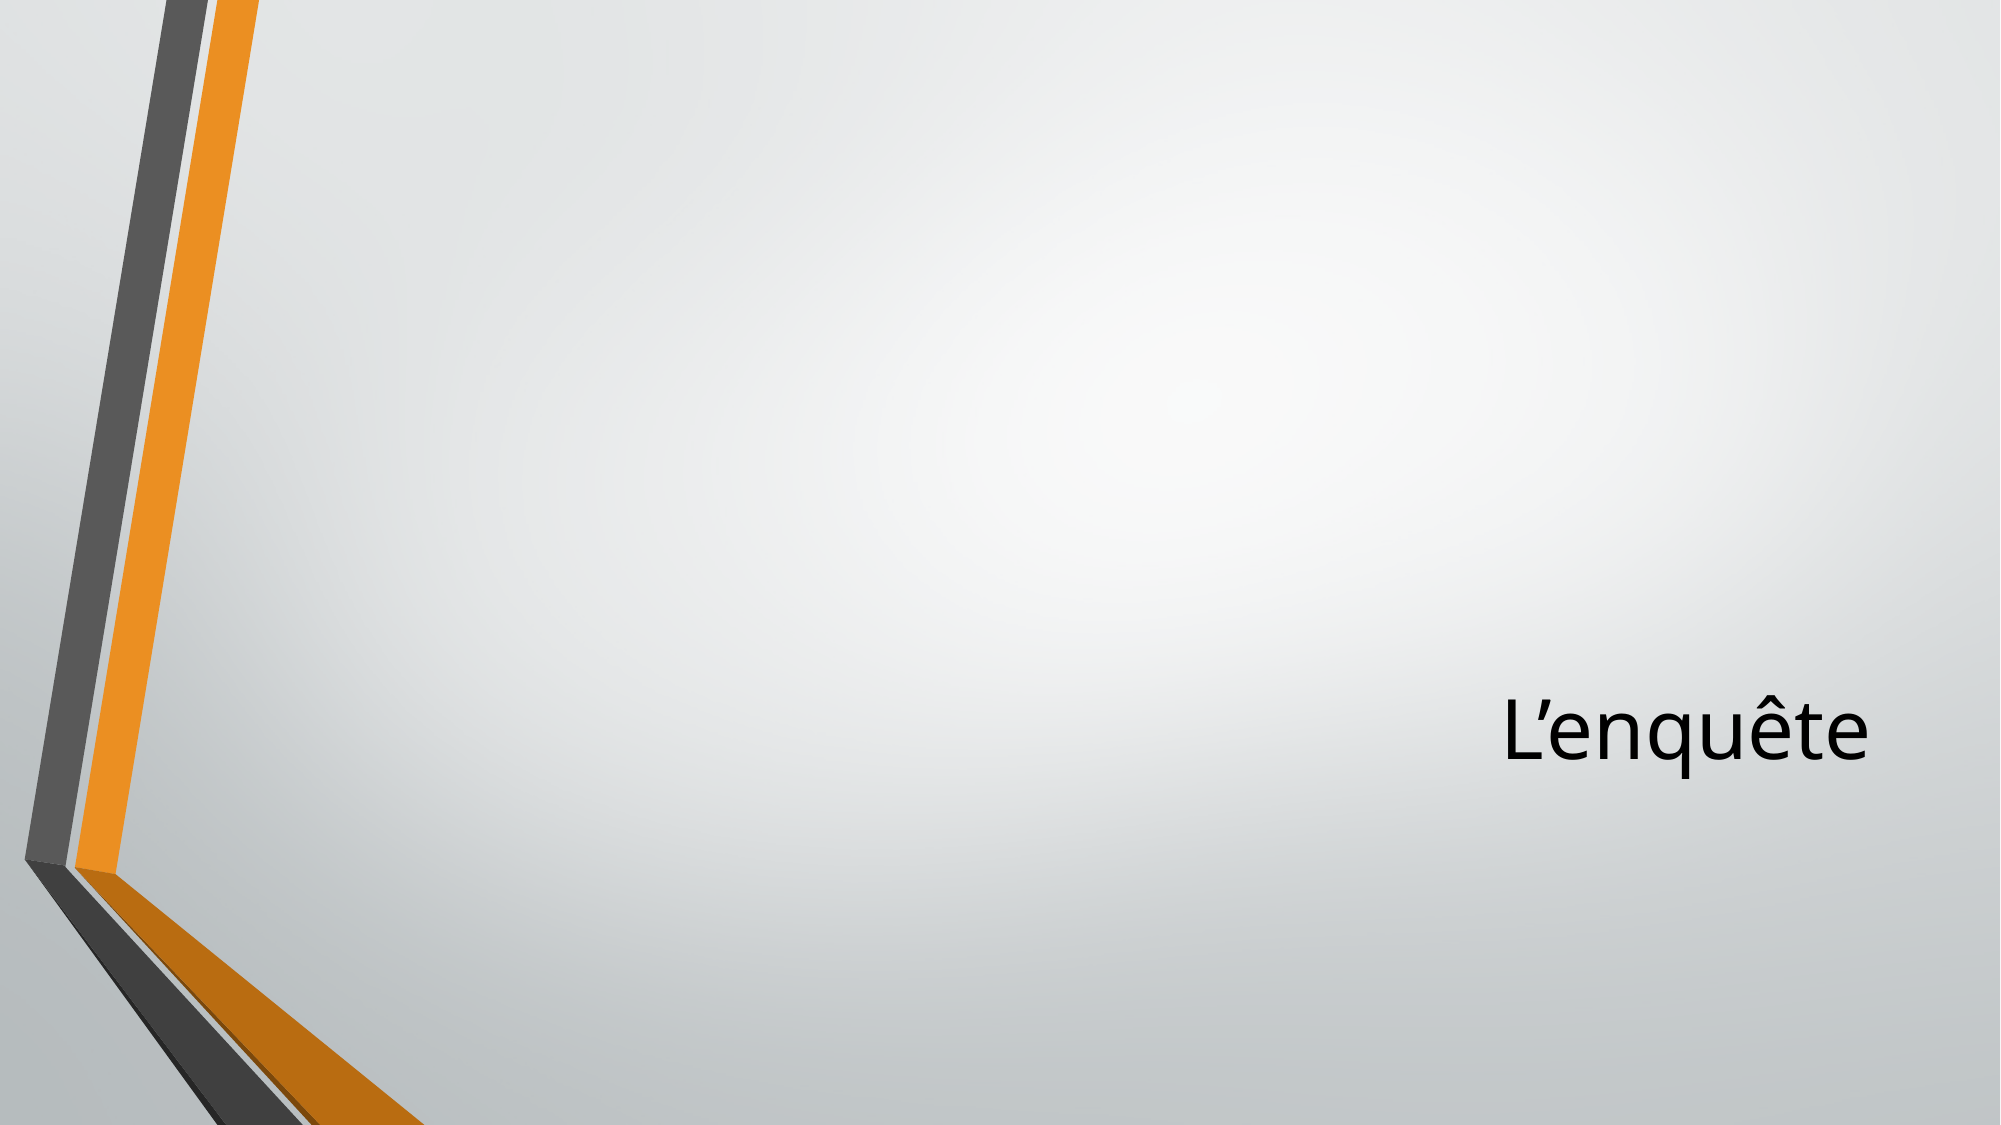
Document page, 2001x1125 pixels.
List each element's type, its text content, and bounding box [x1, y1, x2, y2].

title L’enquête [421, 437, 1887, 784]
